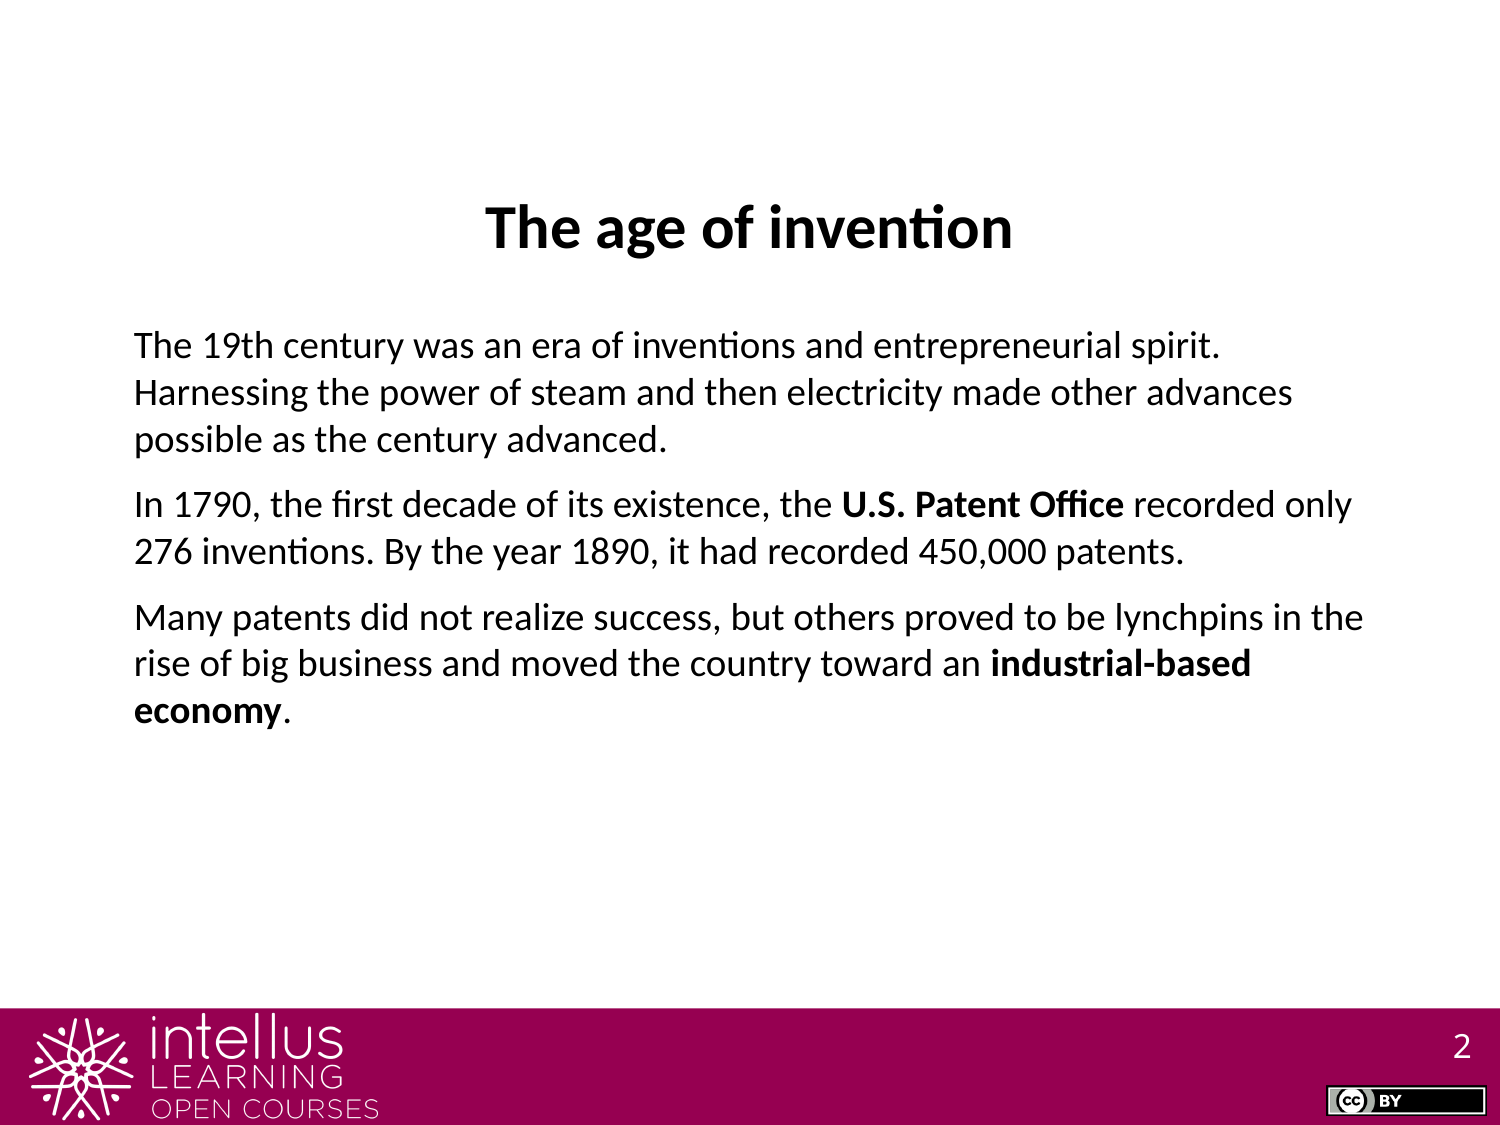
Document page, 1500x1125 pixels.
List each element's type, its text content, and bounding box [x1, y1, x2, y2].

text_box The 19th century was an era of inventions and entrepreneurial spirit. Harnessing the power of steam and then electricity made other advances possible as the century advanced. In 1790, the first decade of its existence, the U.S. Patent Office recorded only 276 inventions. By the year 1890, it had recorded 450,000 patents. Many patents did not realize success, but others proved to be lynchpins in the rise of big business and moved the country toward an industrial-based economy. [119, 311, 1408, 877]
text_box The age of invention [74, 153, 1425, 295]
slide_number 2 [1136, 1018, 1487, 1079]
picture [1326, 1085, 1487, 1116]
picture [28, 1008, 379, 1125]
